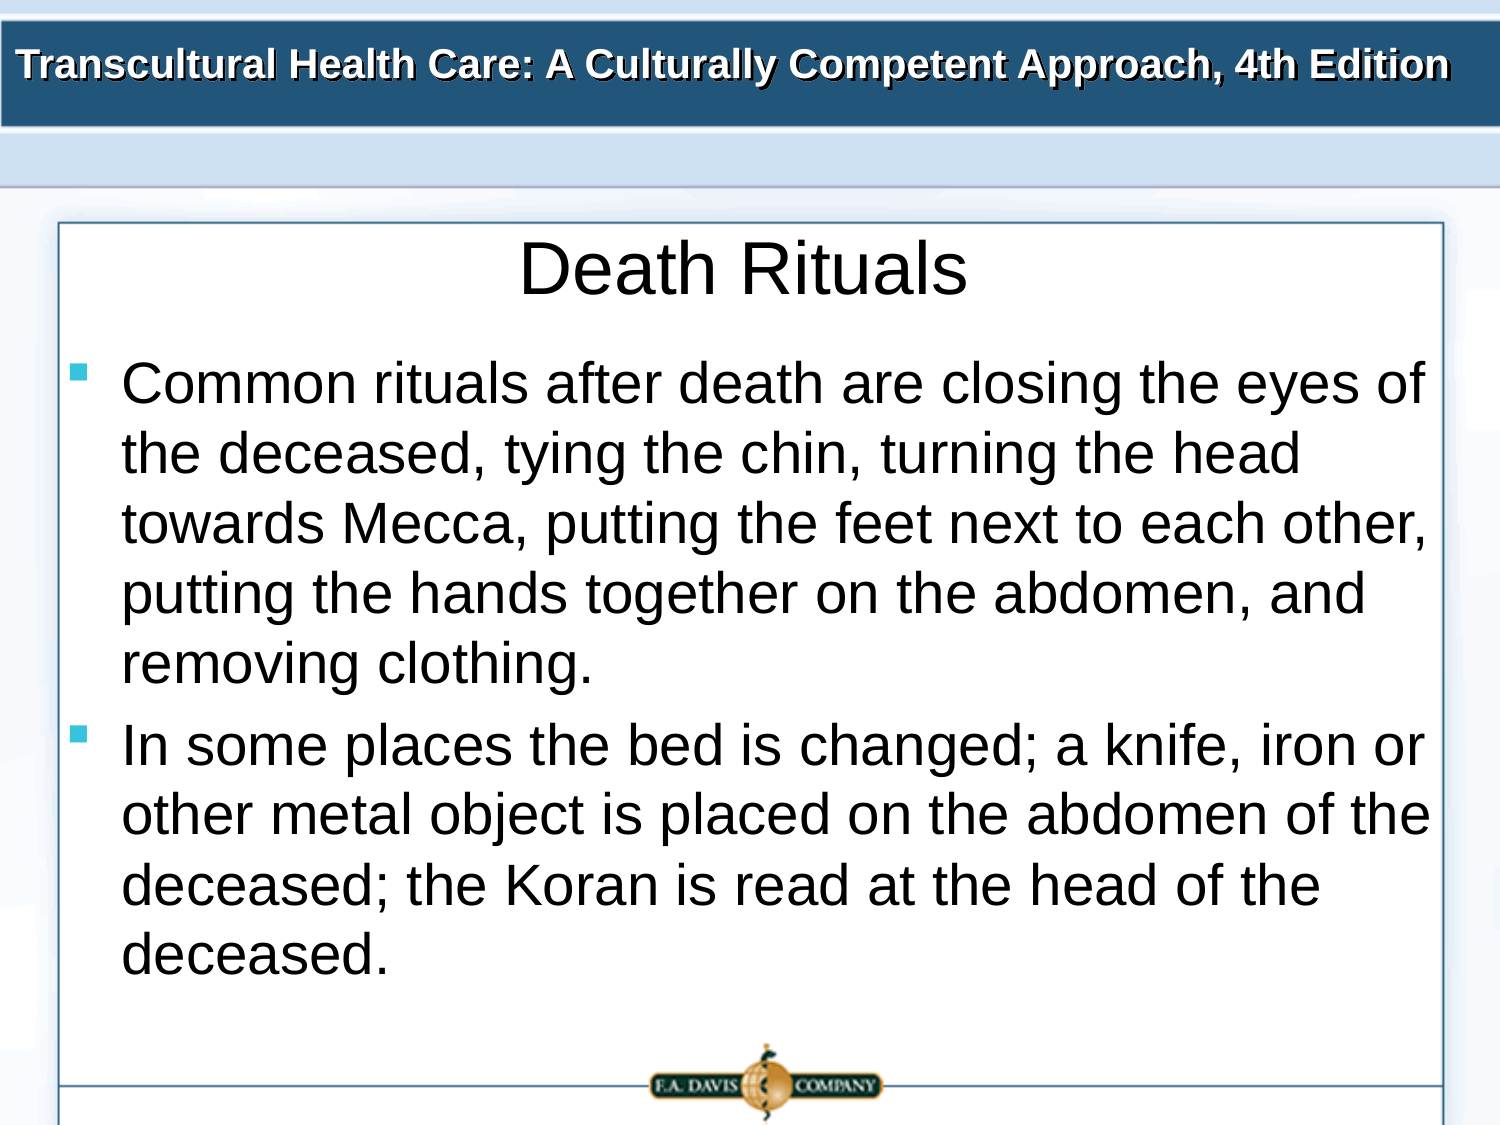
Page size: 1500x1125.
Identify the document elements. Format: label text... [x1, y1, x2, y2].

title Death Rituals [74, 212, 1413, 337]
list Common rituals after death are closing the eyes of the deceased, tying the chin, turning the head towards Mecca, putting the feet next to each other, putting the hands together on the abdomen, and removing clothing. In some places the bed is changed; a knife, iron or other metal object is placed on the abdomen of the deceased; the Koran is read at the head of the deceased. [49, 337, 1463, 998]
picture [0, 0, 1500, 1125]
